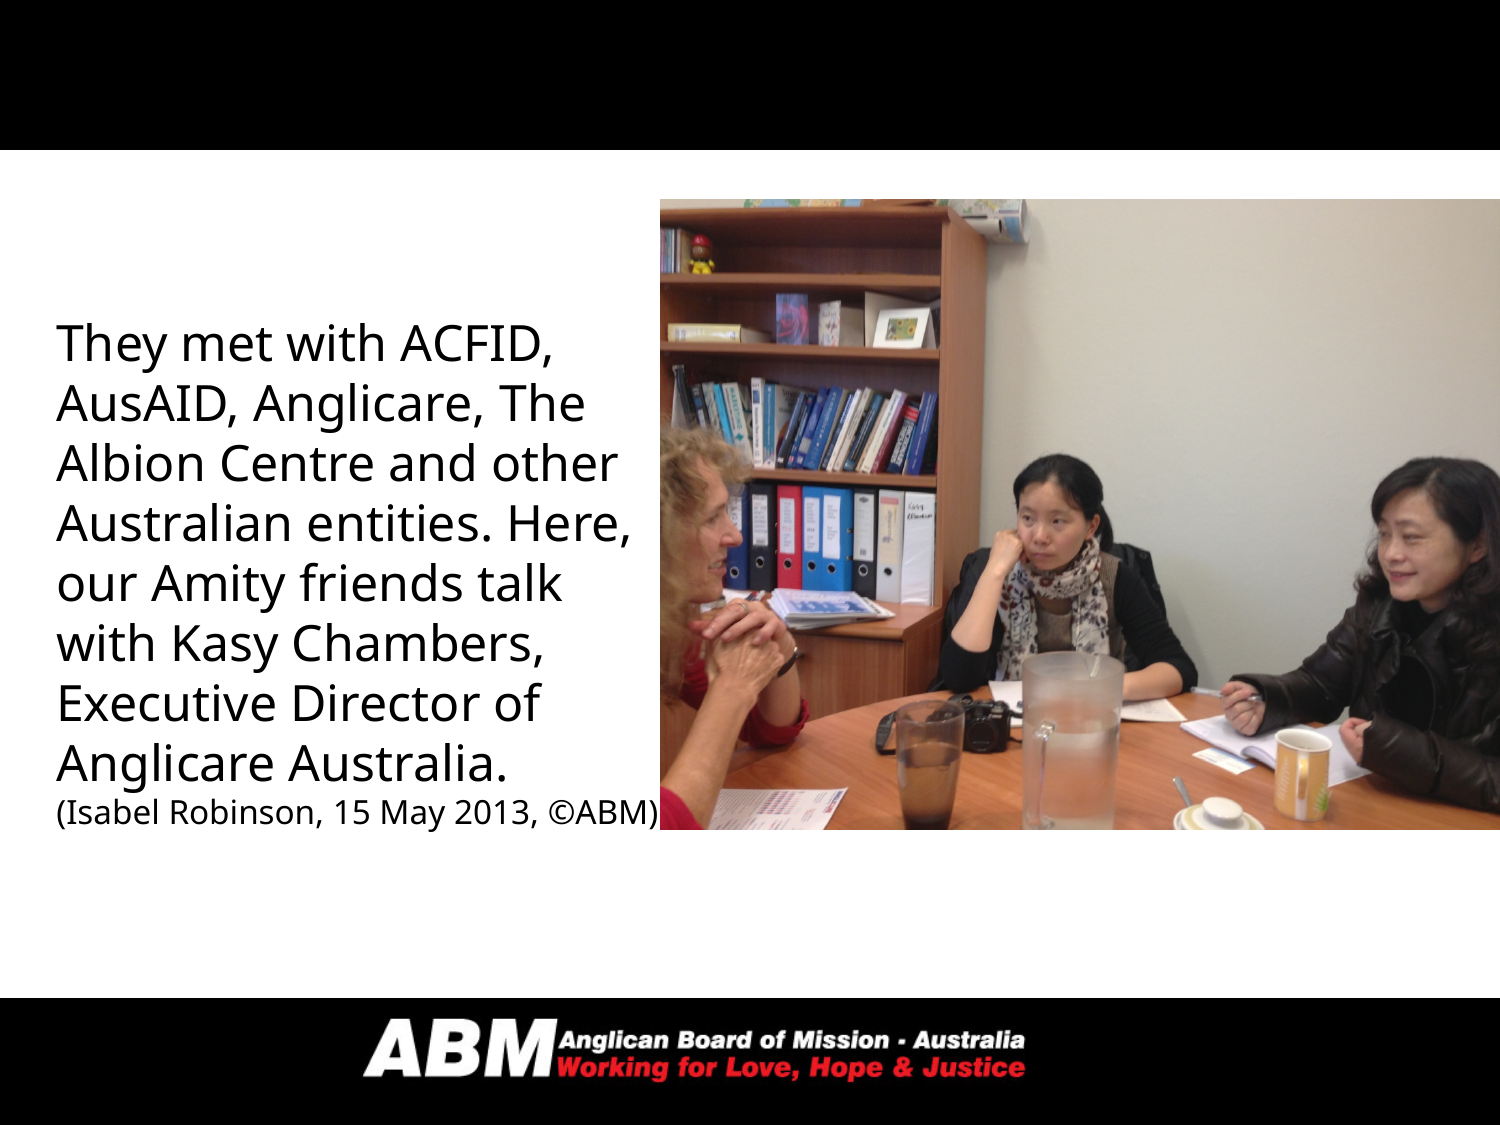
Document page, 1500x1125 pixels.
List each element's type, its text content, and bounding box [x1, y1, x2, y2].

picture [304, 998, 1102, 1125]
title They met with ACFID, AusAID, Anglicare, The Albion Centre and other Australian entities. Here, our Amity friends talk with Kasy Chambers, Executive Director of Anglicare Australia. (Isabel Robinson, 15 May 2013, ©ABM) [41, 148, 687, 994]
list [659, 198, 1500, 830]
